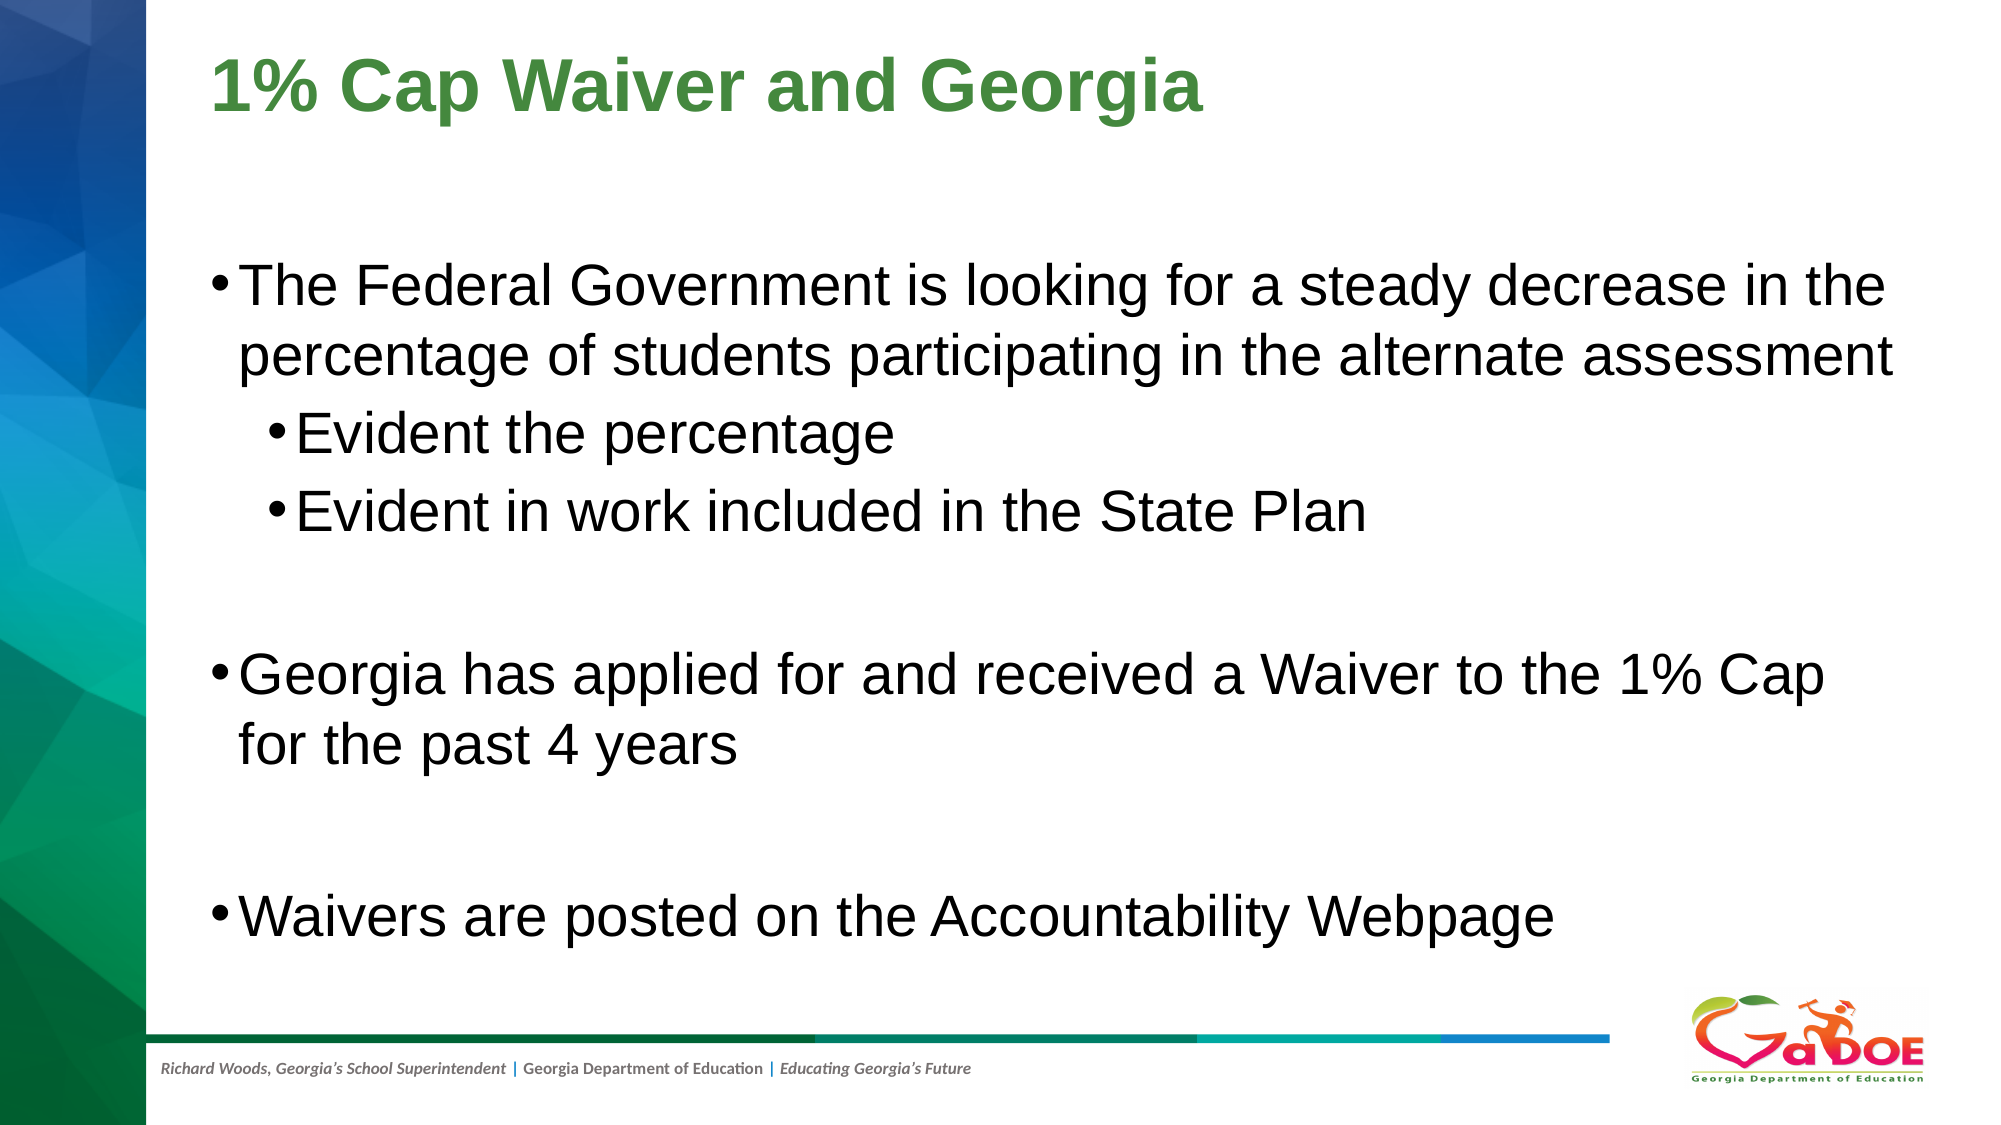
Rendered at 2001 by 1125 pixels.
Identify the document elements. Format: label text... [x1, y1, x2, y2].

picture [0, 0, 147, 1125]
list The Federal Government is looking for a steady decrease in the percentage of students participating in the alternate assessment Evident the percentage Evident in work included in the State Plan Georgia has applied for and received a Waiver to the 1% Cap for the past 4 years Waivers are posted on the Accountability Webpage [195, 239, 1921, 929]
title 1% Cap Waiver and Georgia [195, 0, 1921, 174]
picture [1684, 987, 1929, 1089]
